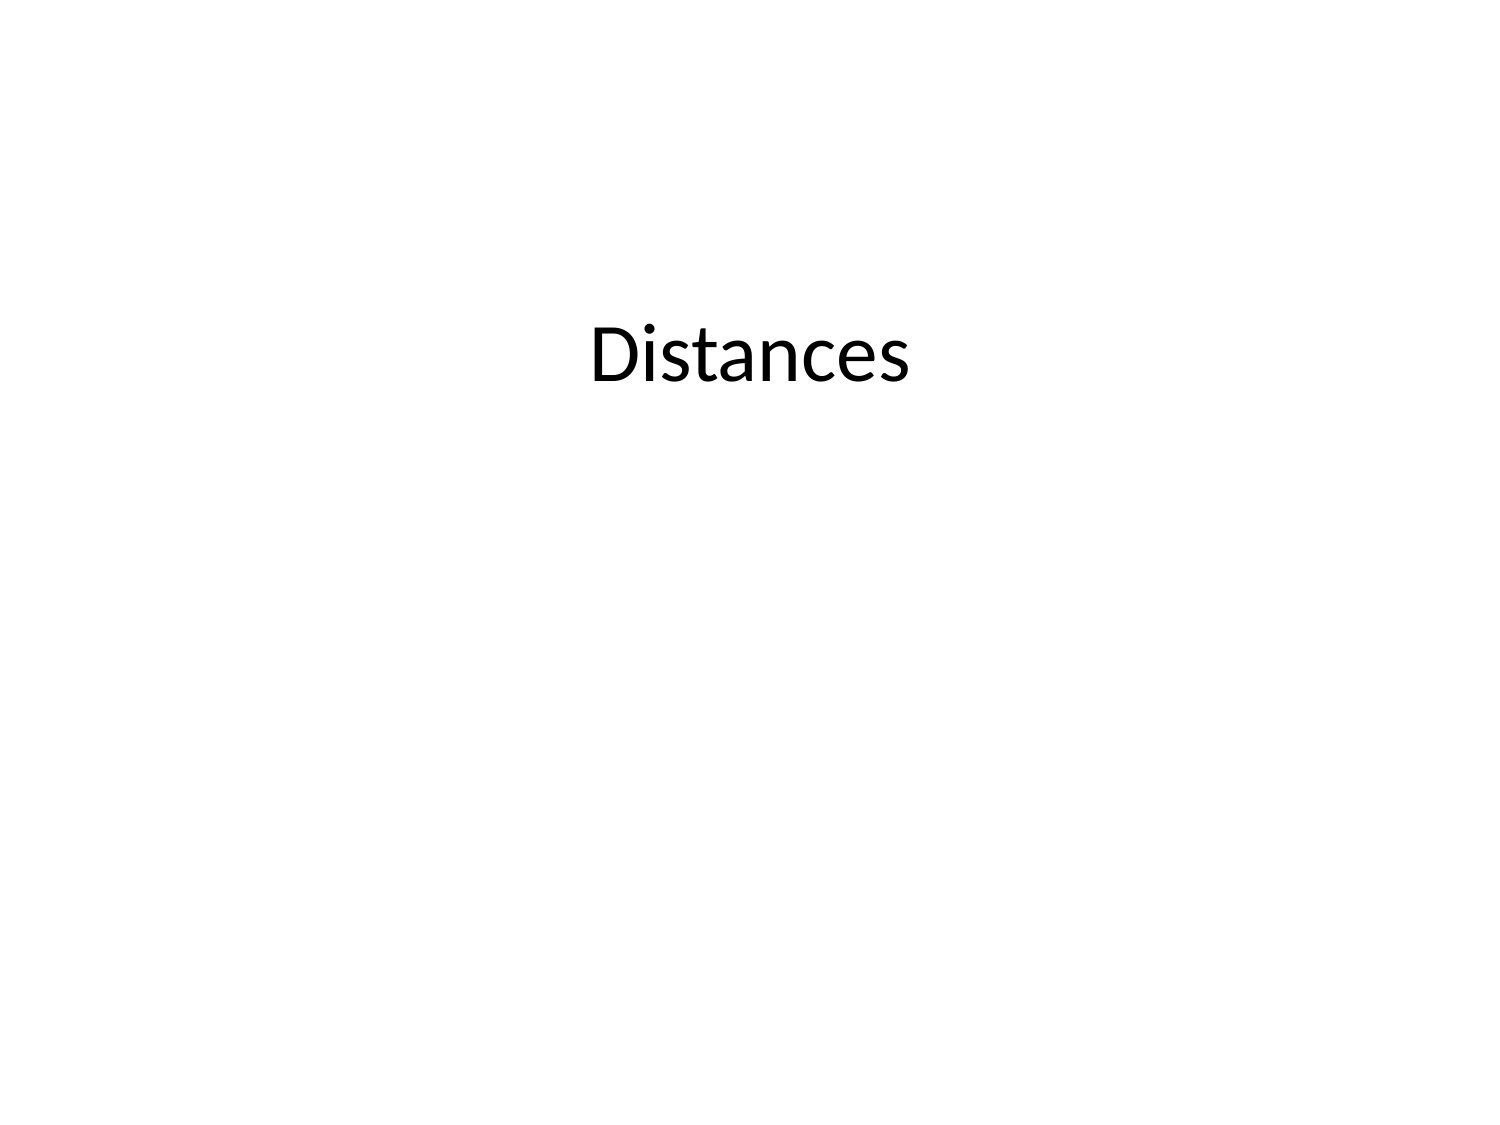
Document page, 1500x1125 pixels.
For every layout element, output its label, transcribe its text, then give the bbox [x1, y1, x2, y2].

text_box Distances [332, 290, 1168, 406]
